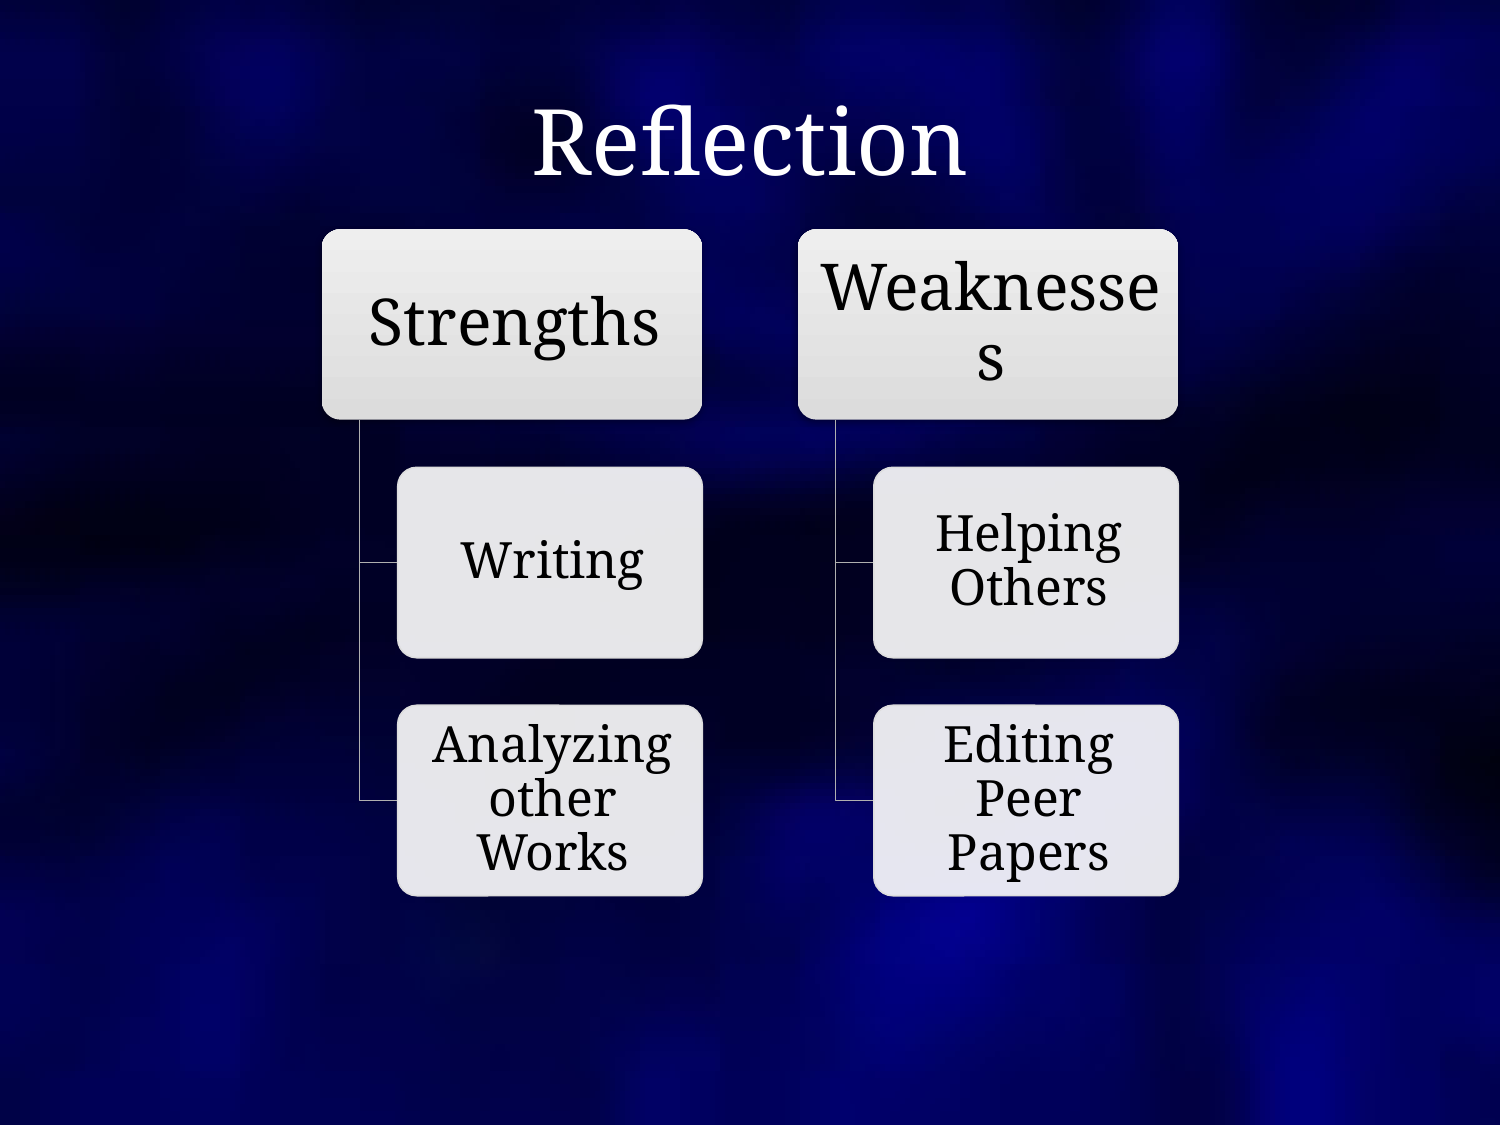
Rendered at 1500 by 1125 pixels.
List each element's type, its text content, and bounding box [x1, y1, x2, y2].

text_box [249, 228, 1251, 897]
title Reflection [75, 45, 1425, 233]
picture [0, 0, 1500, 1125]
